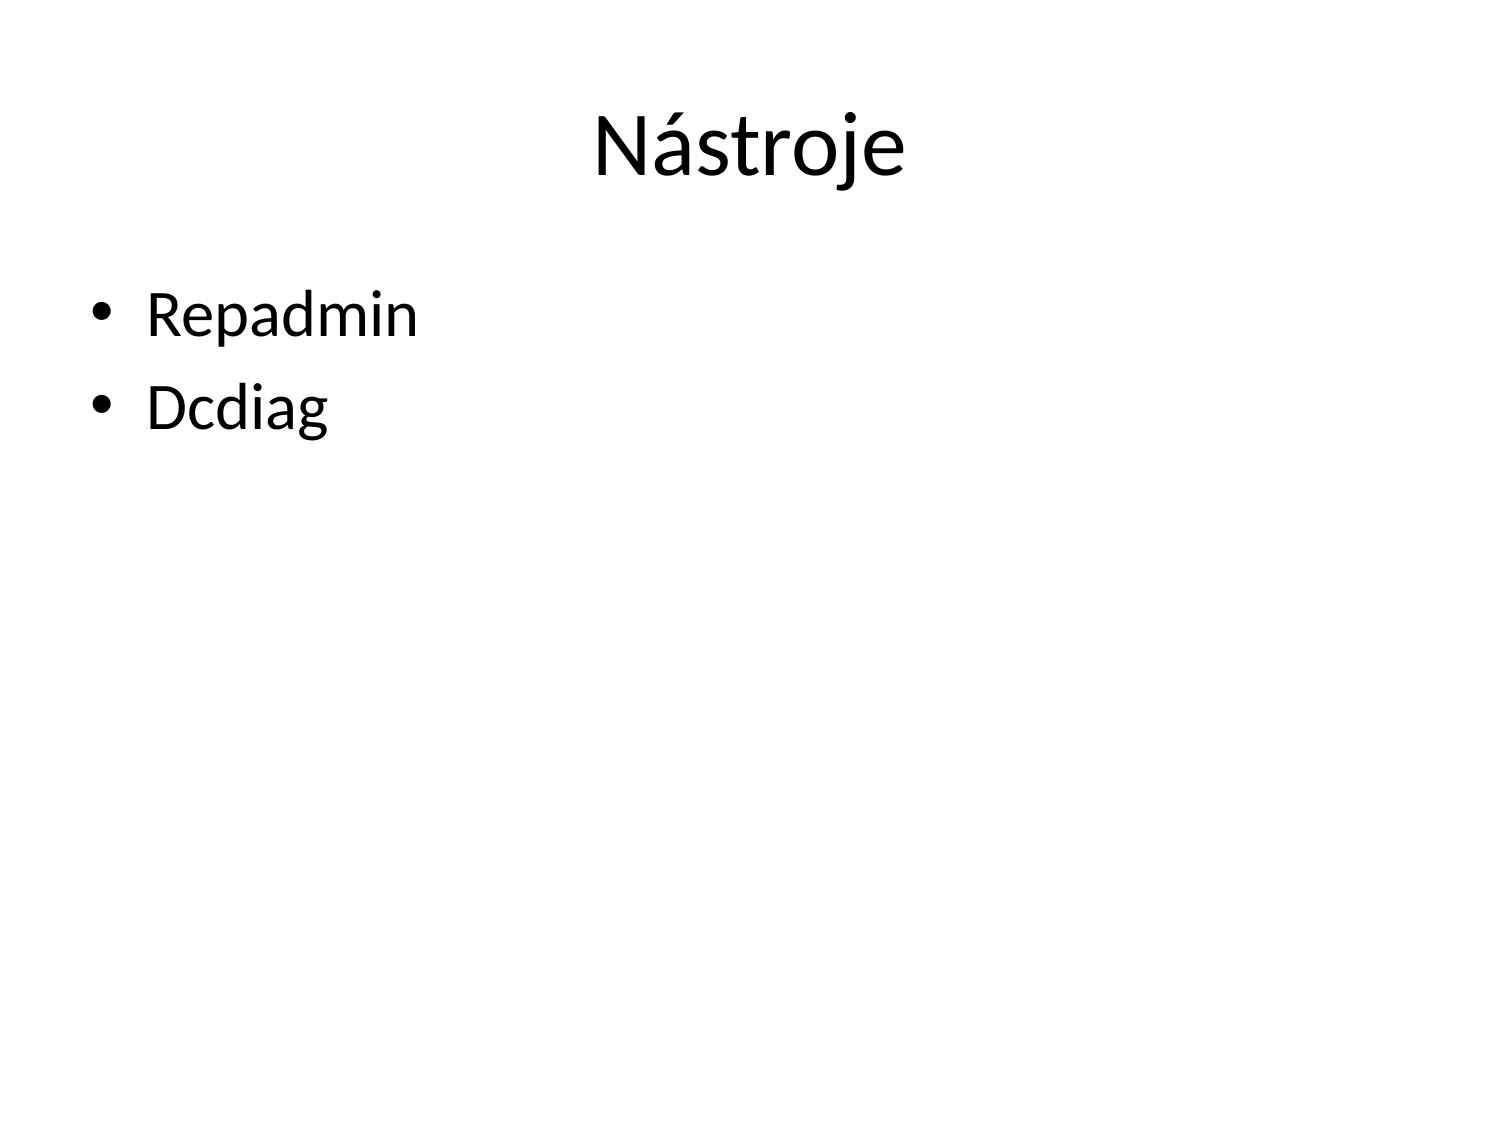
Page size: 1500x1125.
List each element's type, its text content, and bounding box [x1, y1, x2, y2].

list Repadmin Dcdiag [75, 262, 1425, 1005]
title Nástroje [75, 45, 1425, 233]
